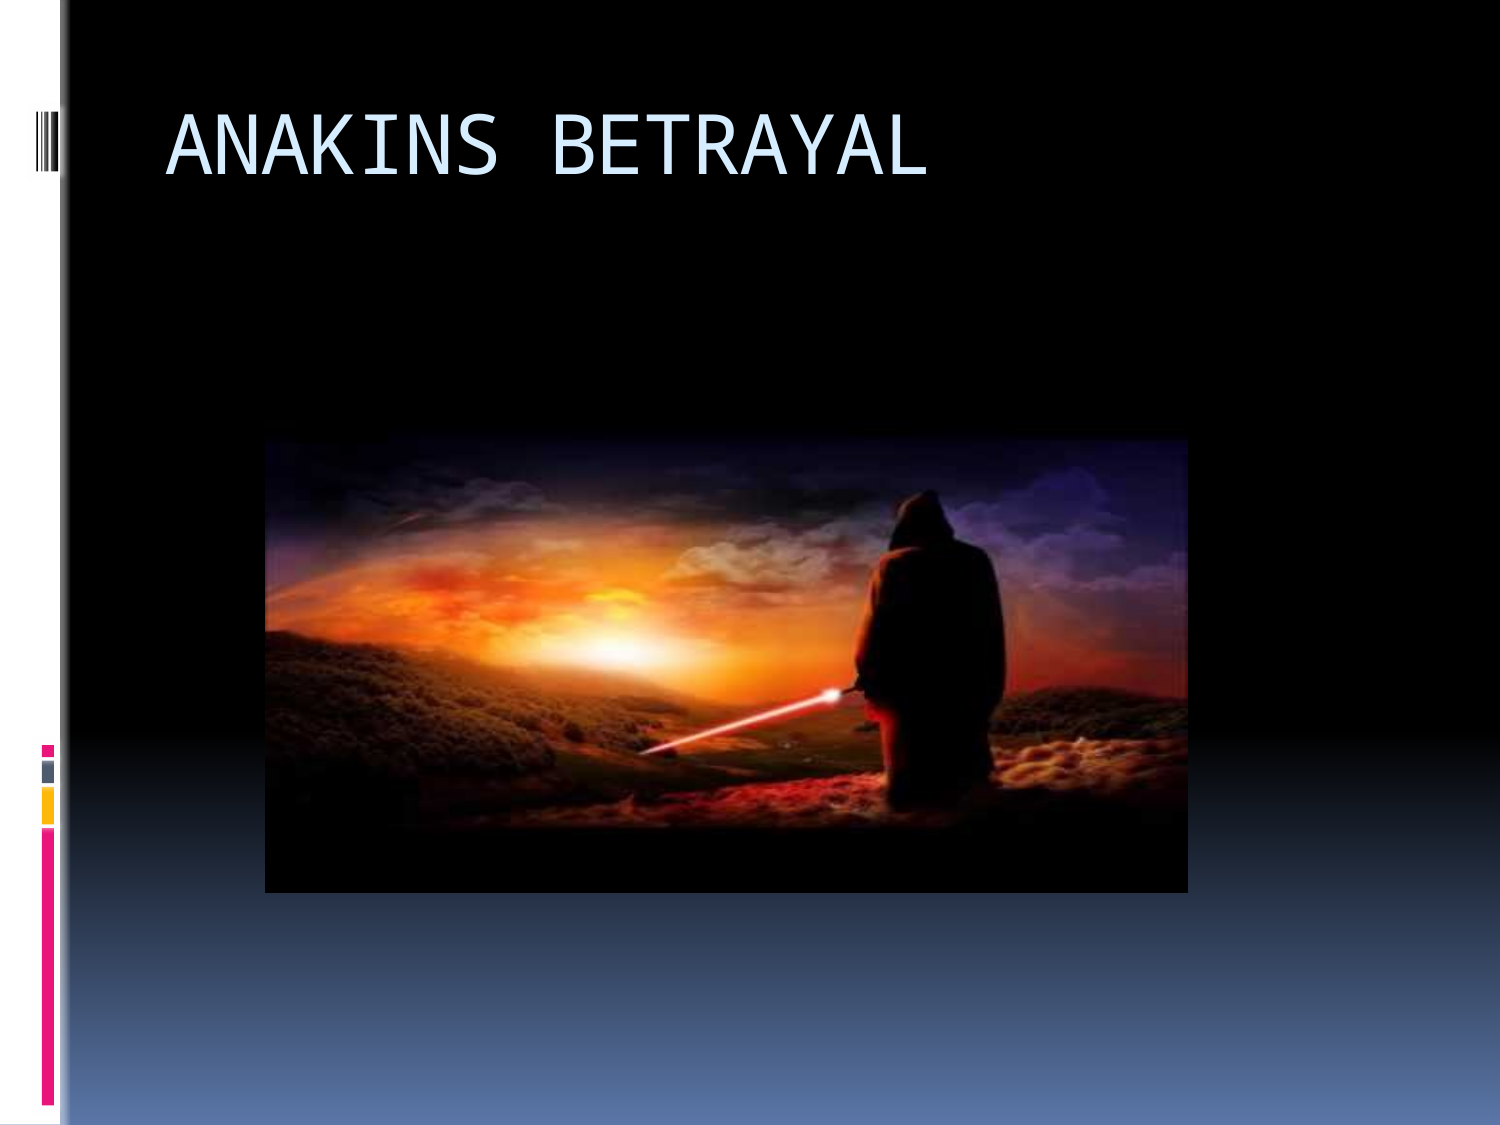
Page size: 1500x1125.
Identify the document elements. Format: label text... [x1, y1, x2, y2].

title ANAKINS BETRAYAL [150, 83, 1425, 234]
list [263, 373, 1189, 894]
